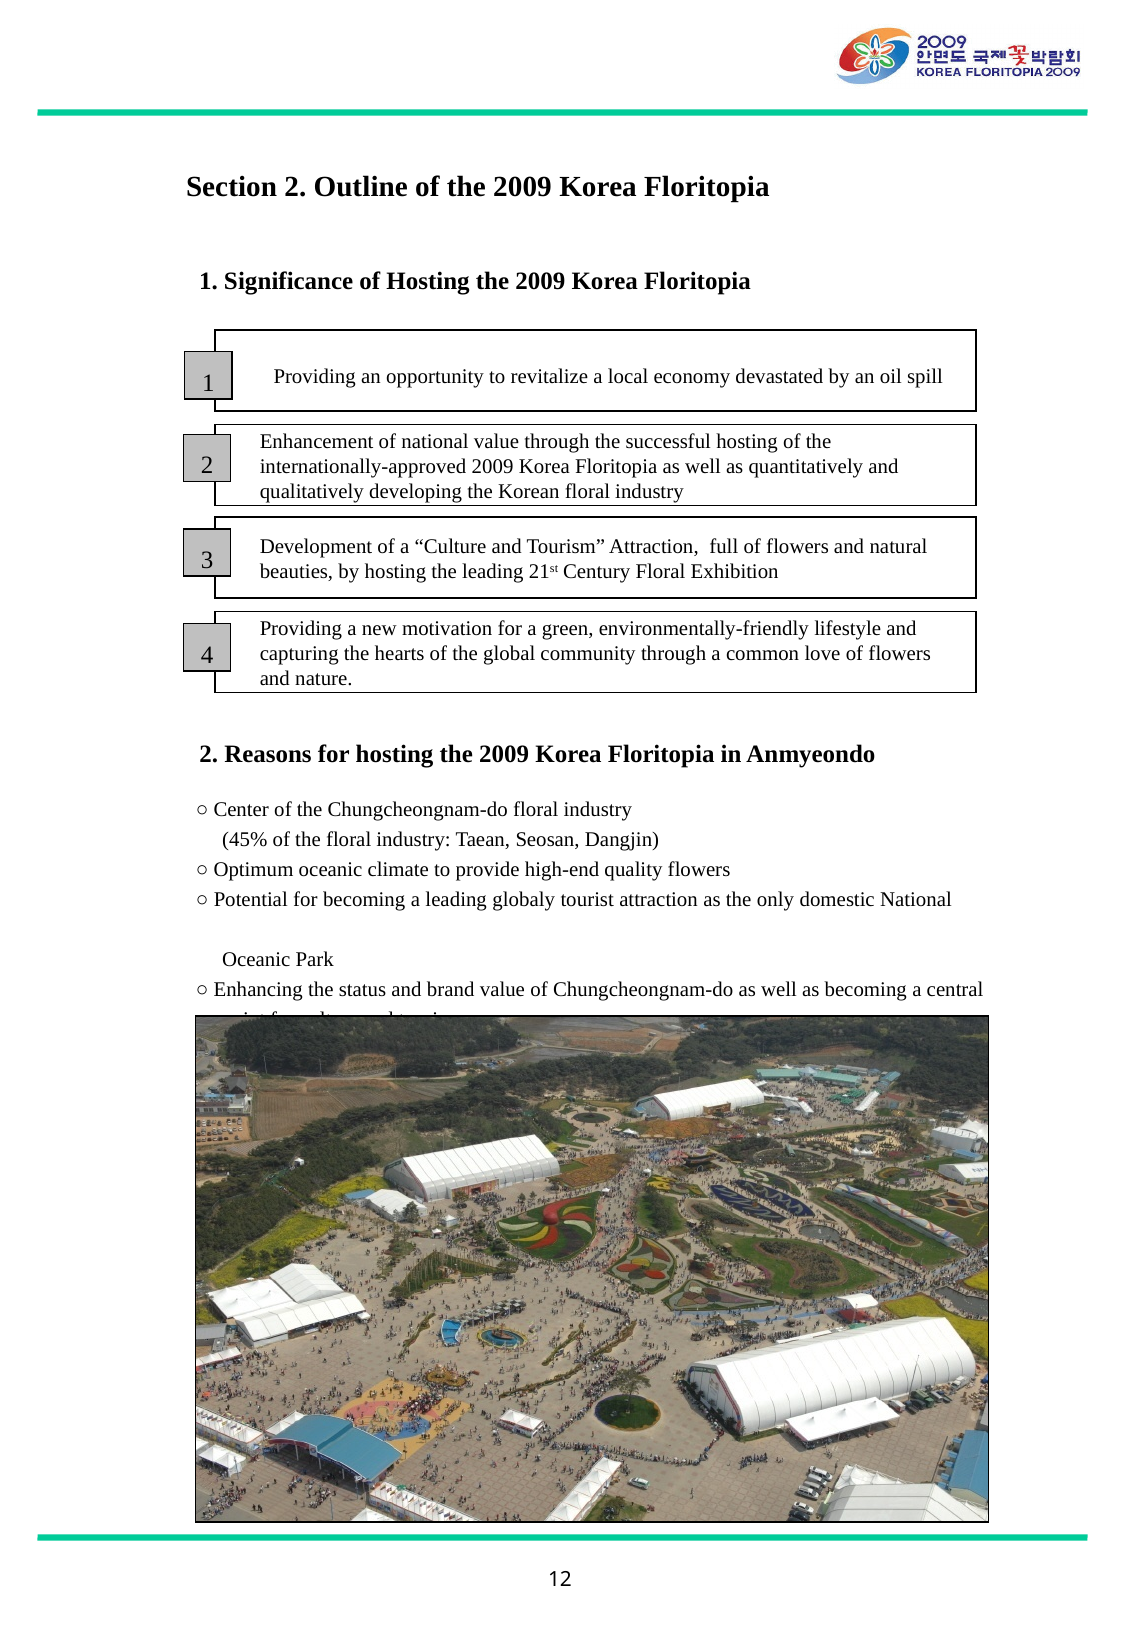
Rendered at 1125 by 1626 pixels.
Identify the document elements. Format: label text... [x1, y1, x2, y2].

text_box 2. Reasons for hosting the 2009 Korea Floritopia in Anmyeondo [184, 727, 1060, 778]
slide_number 12 [502, 1558, 587, 1622]
text_box 1. Significance of Hosting the 2009 Korea Floritopia [184, 254, 1060, 305]
picture [834, 24, 1084, 89]
text_box Providing an opportunity to revitalize a local economy devastated by an oil spill [215, 330, 976, 411]
text_box 1 [184, 351, 232, 399]
text_box Development of a “Culture and Tourism” Attraction, full of flowers and natural beauties, by hosting the leading 21st Century Floral Exhibition [215, 517, 976, 598]
text_box Enhancement of national value through the successful hosting of the internationally-approved 2009 Korea Floritopia as well as quantitatively and qualitatively developing the Korean floral industry [215, 424, 976, 506]
text_box 3 [183, 528, 231, 577]
text_box ○ Center of the Chungcheongnam-do floral industry (45% of the floral industry: Taean, Seosan, Dangjin) ○ Optimum oceanic climate to provide high-end quality flowers ○ Potential for becoming a leading globaly tourist attraction as the only domestic National Oceanic Park ○ Enhancing the status and brand value of Chungcheongnam-do as well as becoming a central point for culture and tourism [195, 791, 1012, 1031]
text_box 2 [183, 434, 231, 482]
text_box Providing a new motivation for a green, environmentally-friendly lifestyle and capturing the hearts of the global community through a common love of flowers and nature. [215, 611, 976, 693]
text_box Section 2. Outline of the 2009 Korea Floritopia [171, 160, 786, 210]
text_box 4 [183, 623, 231, 671]
picture [195, 1016, 988, 1522]
